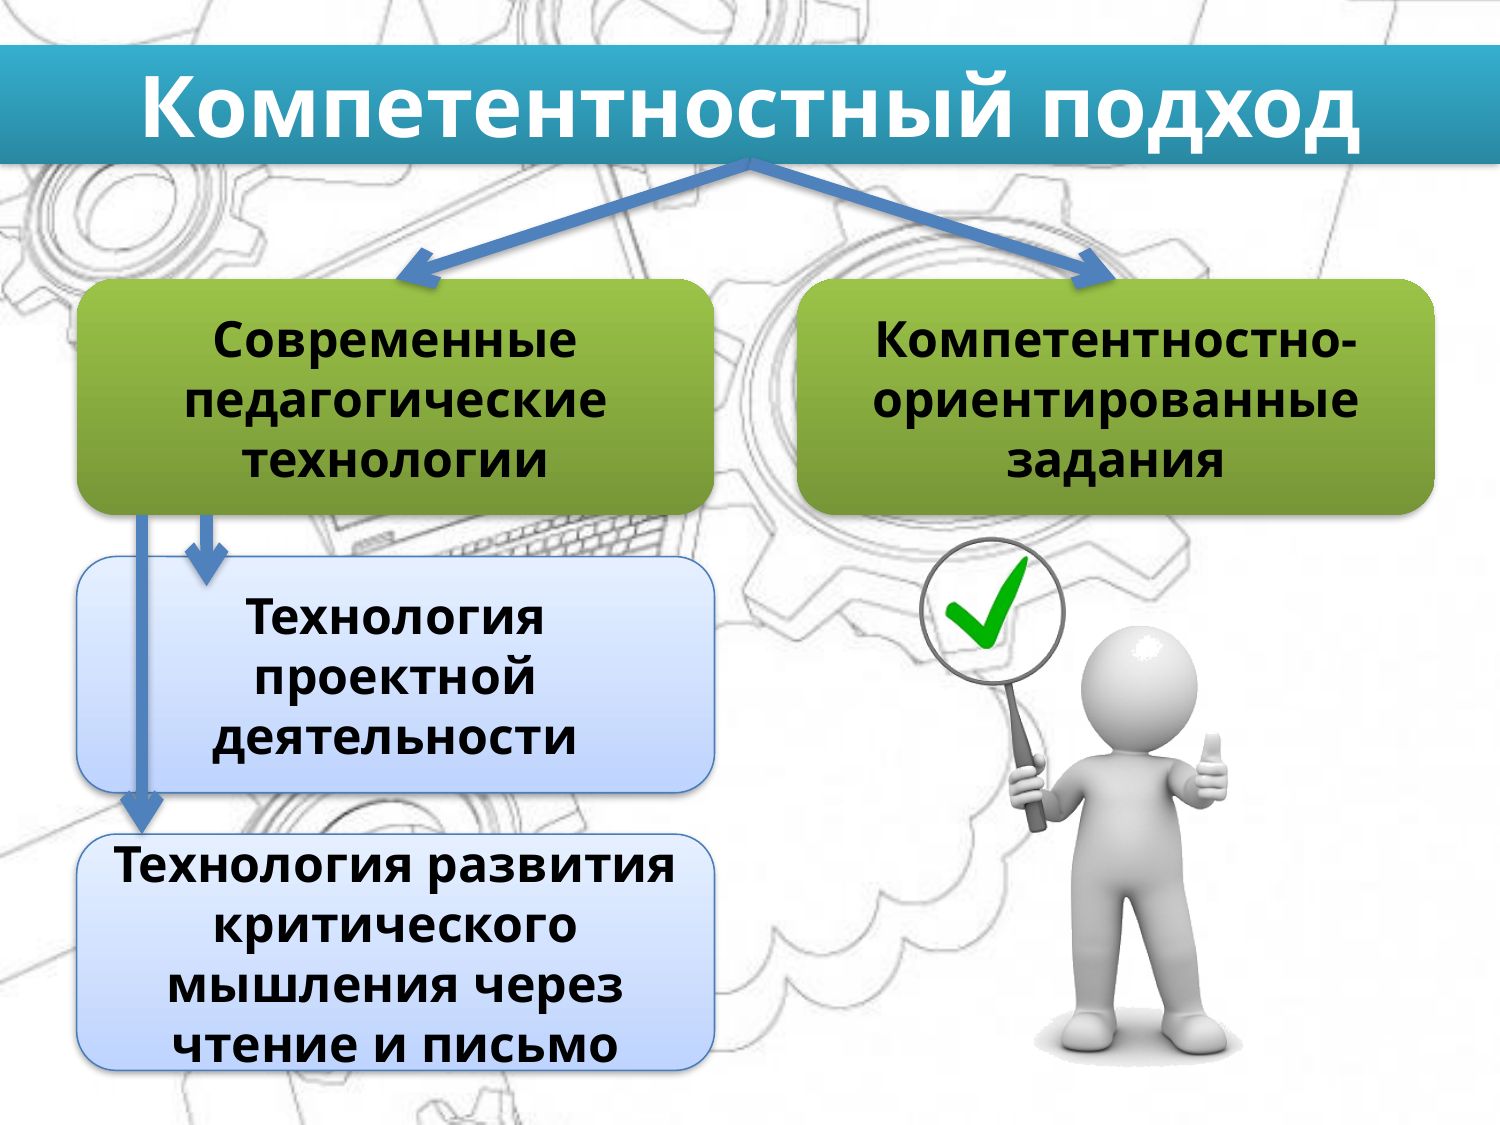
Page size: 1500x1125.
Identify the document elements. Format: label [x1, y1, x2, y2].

text_box [395, 162, 748, 280]
text_box [749, 162, 1117, 280]
picture [0, 0, 1500, 1125]
